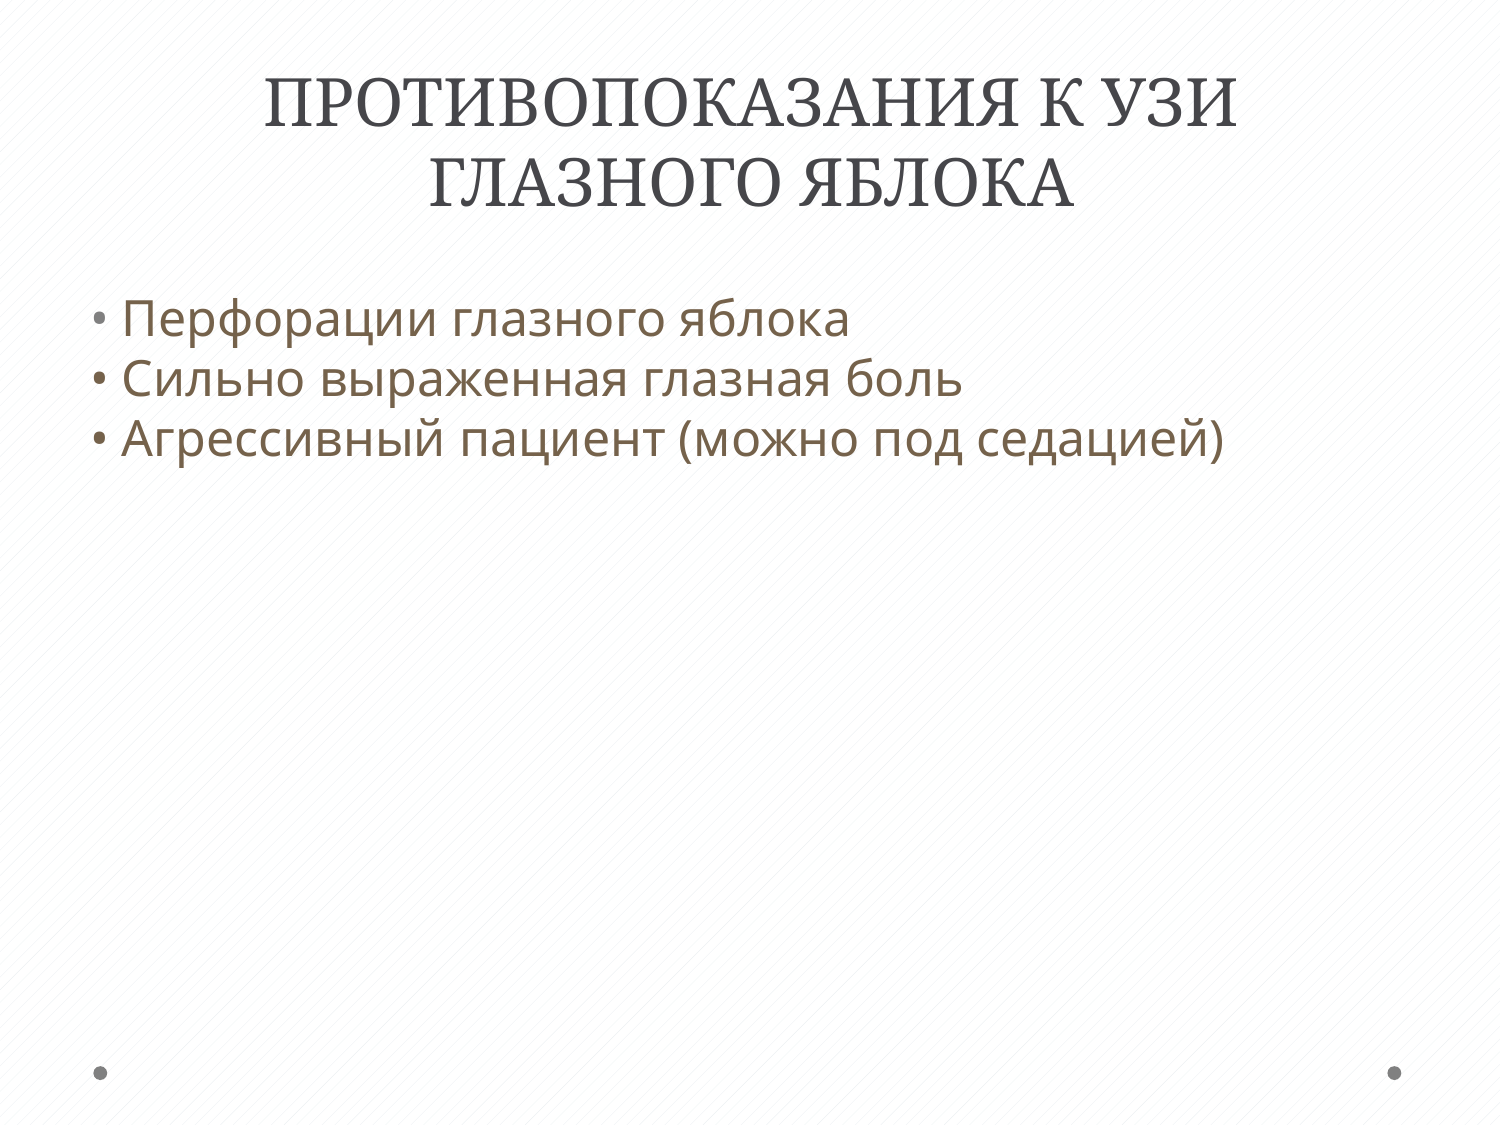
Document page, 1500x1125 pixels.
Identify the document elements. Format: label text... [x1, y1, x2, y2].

title ПРОТИВОПОКАЗАНИЯ К УЗИ ГЛАЗНОГО ЯБЛОКА [76, 19, 1427, 228]
list • Перфорации глазного яблока • Сильно выраженная глазная боль • Агрессивный пациент (можно под седацией) [75, 278, 1425, 1005]
